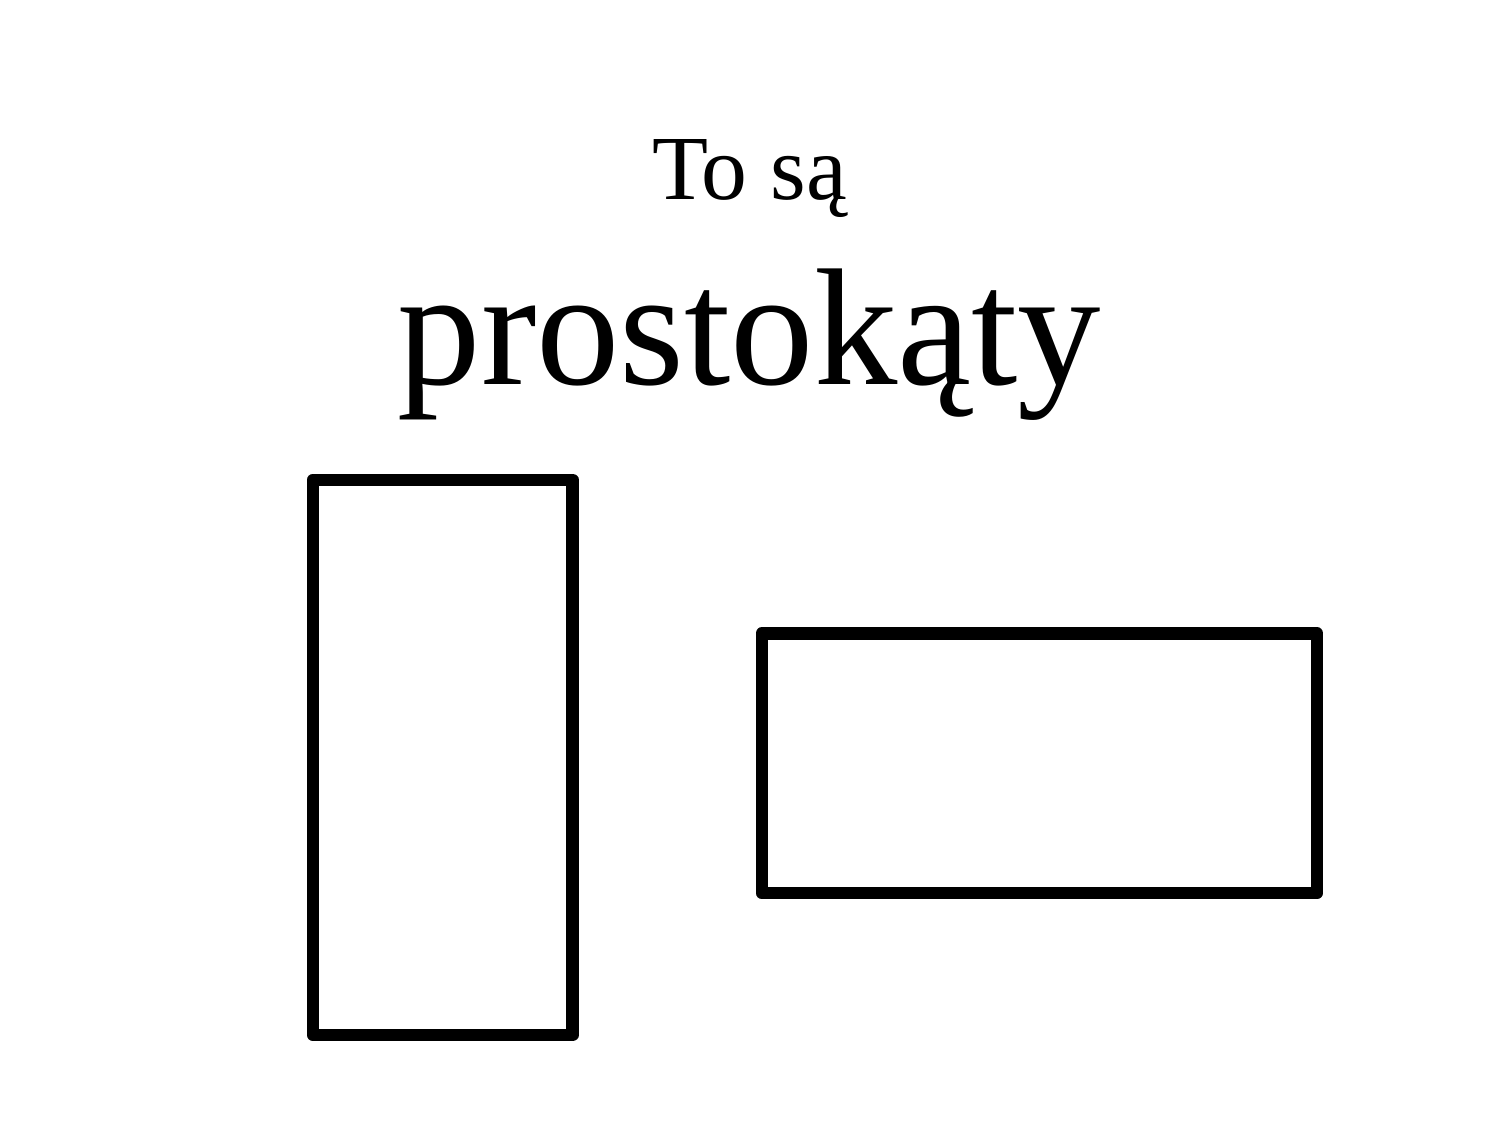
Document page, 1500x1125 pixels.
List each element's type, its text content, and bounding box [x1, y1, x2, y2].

title To są prostokąty [75, 45, 1425, 480]
text_box [311, 478, 575, 1037]
text_box [760, 631, 1319, 895]
